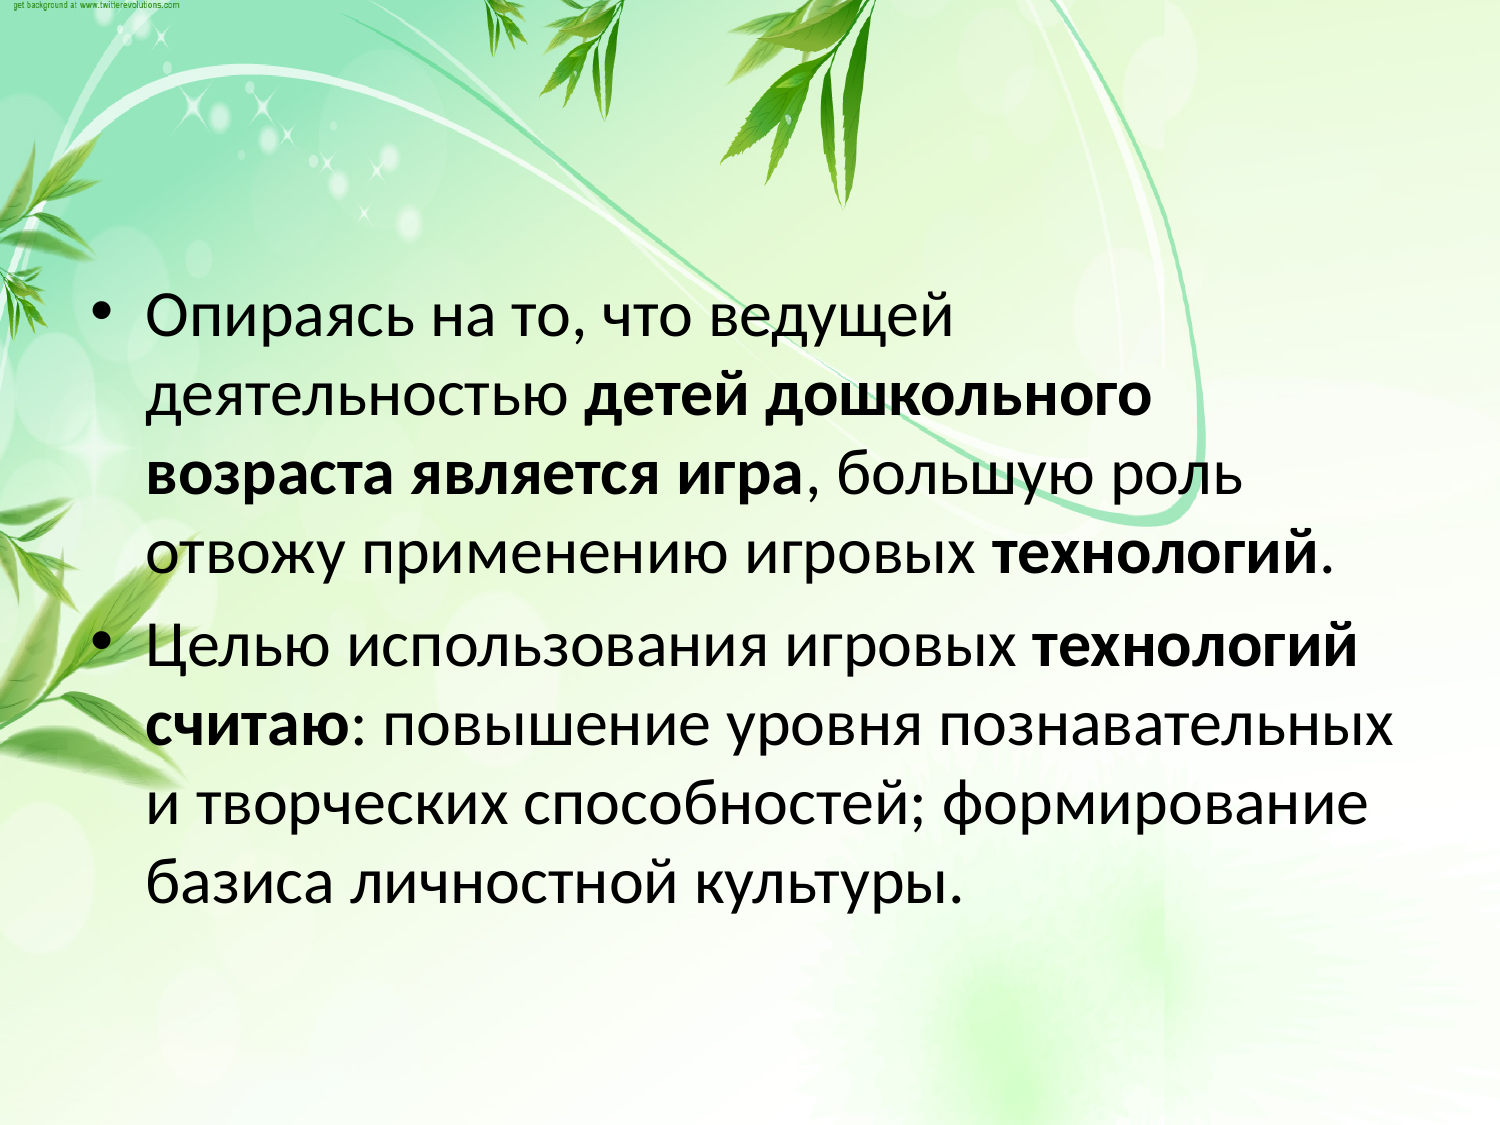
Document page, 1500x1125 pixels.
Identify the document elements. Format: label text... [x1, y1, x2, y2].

picture [0, 0, 1500, 1125]
list Опираясь на то, что ведущей деятельностью детей дошкольного возраста является игра, большую роль отвожу применению игровых технологий. Целью использования игровых технологий считаю: повышение уровня познавательных и творческих способностей; формирование базиса личностной культуры. [75, 262, 1425, 1005]
